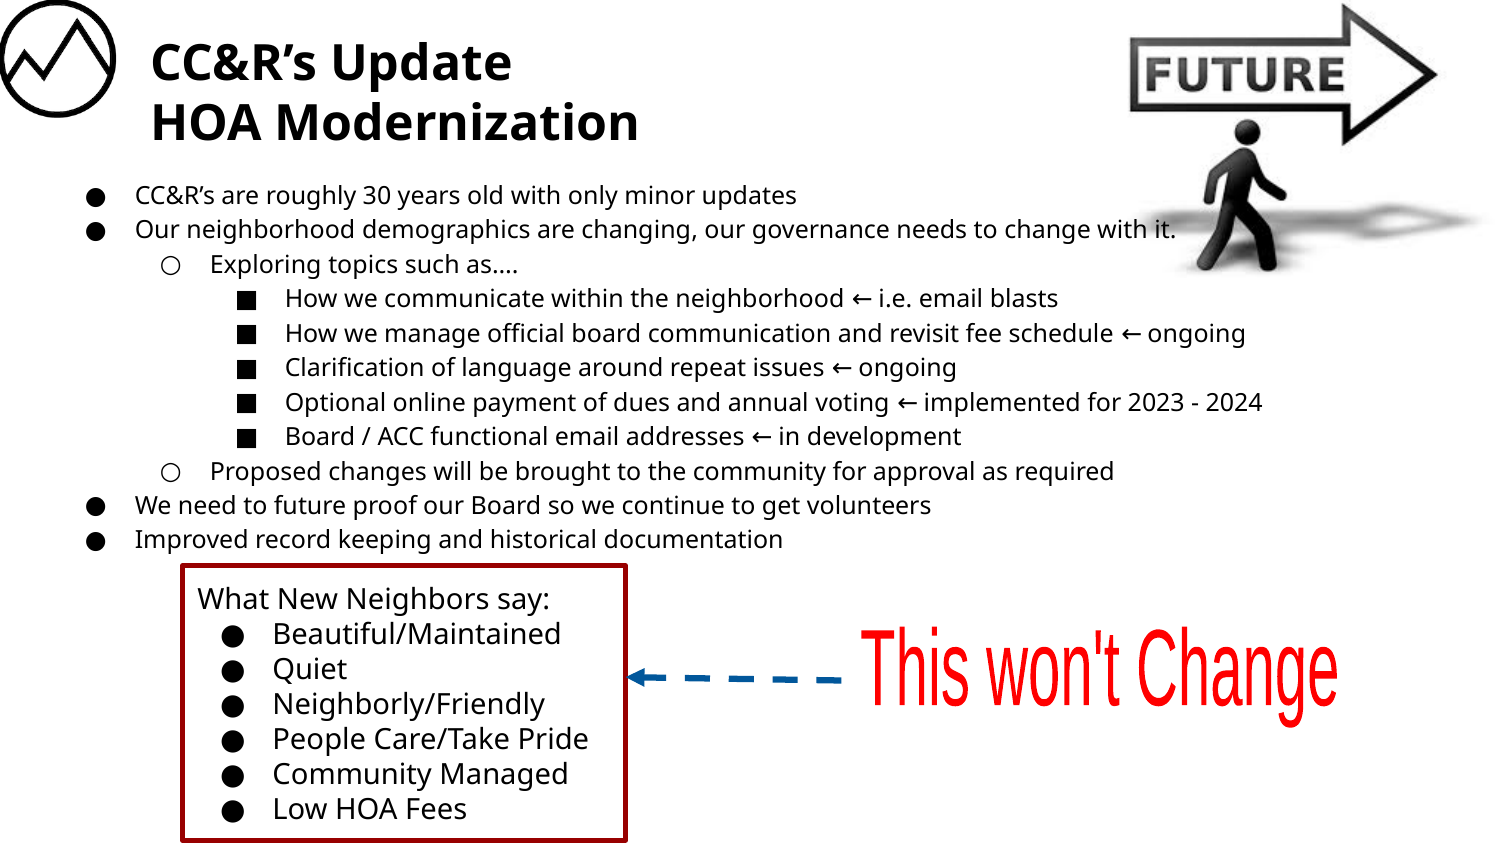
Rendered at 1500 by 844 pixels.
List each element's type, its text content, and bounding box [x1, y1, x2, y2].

picture [0, 0, 119, 118]
title CC&R’s Update HOA Modernization [135, 41, 1062, 160]
text_box What New Neighbors say: Beautiful/Maintained Quiet Neighborly/Friendly People Care/Take Pride Community Managed Low HOA Fees [182, 565, 626, 841]
list CC&R’s are roughly 30 years old with only minor updates Our neighborhood demographics are changing, our governance needs to change with it. Exploring topics such as…. How we communicate within the neighborhood ← i.e. email blasts How we manage official board communication and revisit fee schedule ← ongoing Clarification of language around repeat issues ← ongoing Optional online payment of dues and annual voting ← implemented for 2023 - 2024 Board / ACC functional email addresses ← in development Proposed changes will be brought to the community for approval as required We need to future proof our Board so we continue to get volunteers Improved record keeping and historical documentation [44, 160, 1484, 511]
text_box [625, 676, 842, 681]
picture [1103, 0, 1500, 278]
